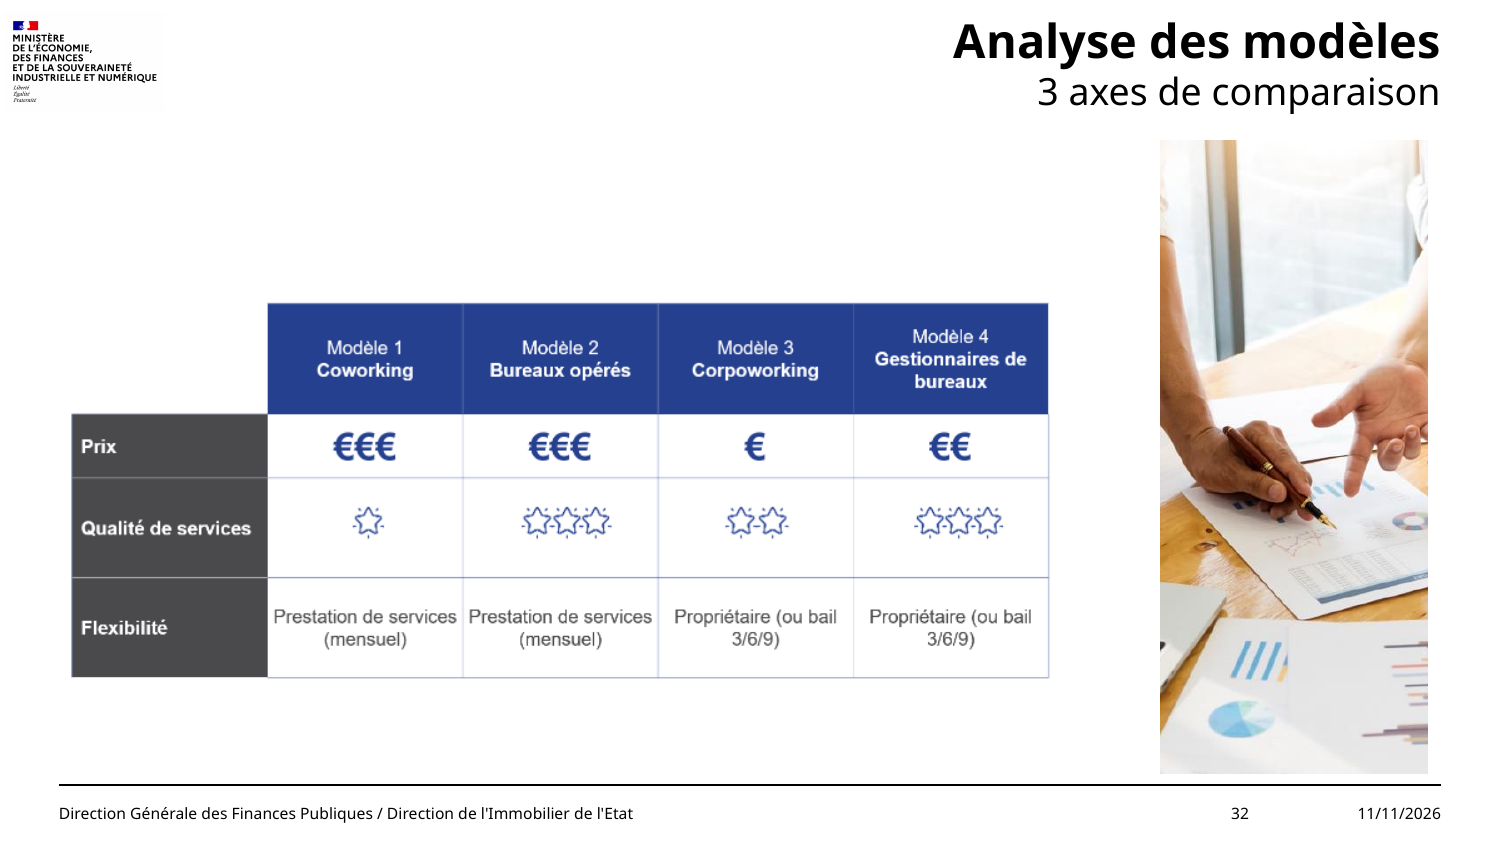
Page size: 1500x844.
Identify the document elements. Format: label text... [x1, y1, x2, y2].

slide_number 32 [1027, 784, 1249, 844]
list Analyse des modèles 3 axes de comparaison [183, 12, 1441, 131]
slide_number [1249, 784, 1441, 844]
picture [1160, 140, 1428, 775]
picture [59, 288, 1058, 682]
footer Direction Générale des Finances Publiques / Direction de l'Immobilier de l'Etat [59, 784, 1027, 844]
picture [3, 12, 166, 111]
